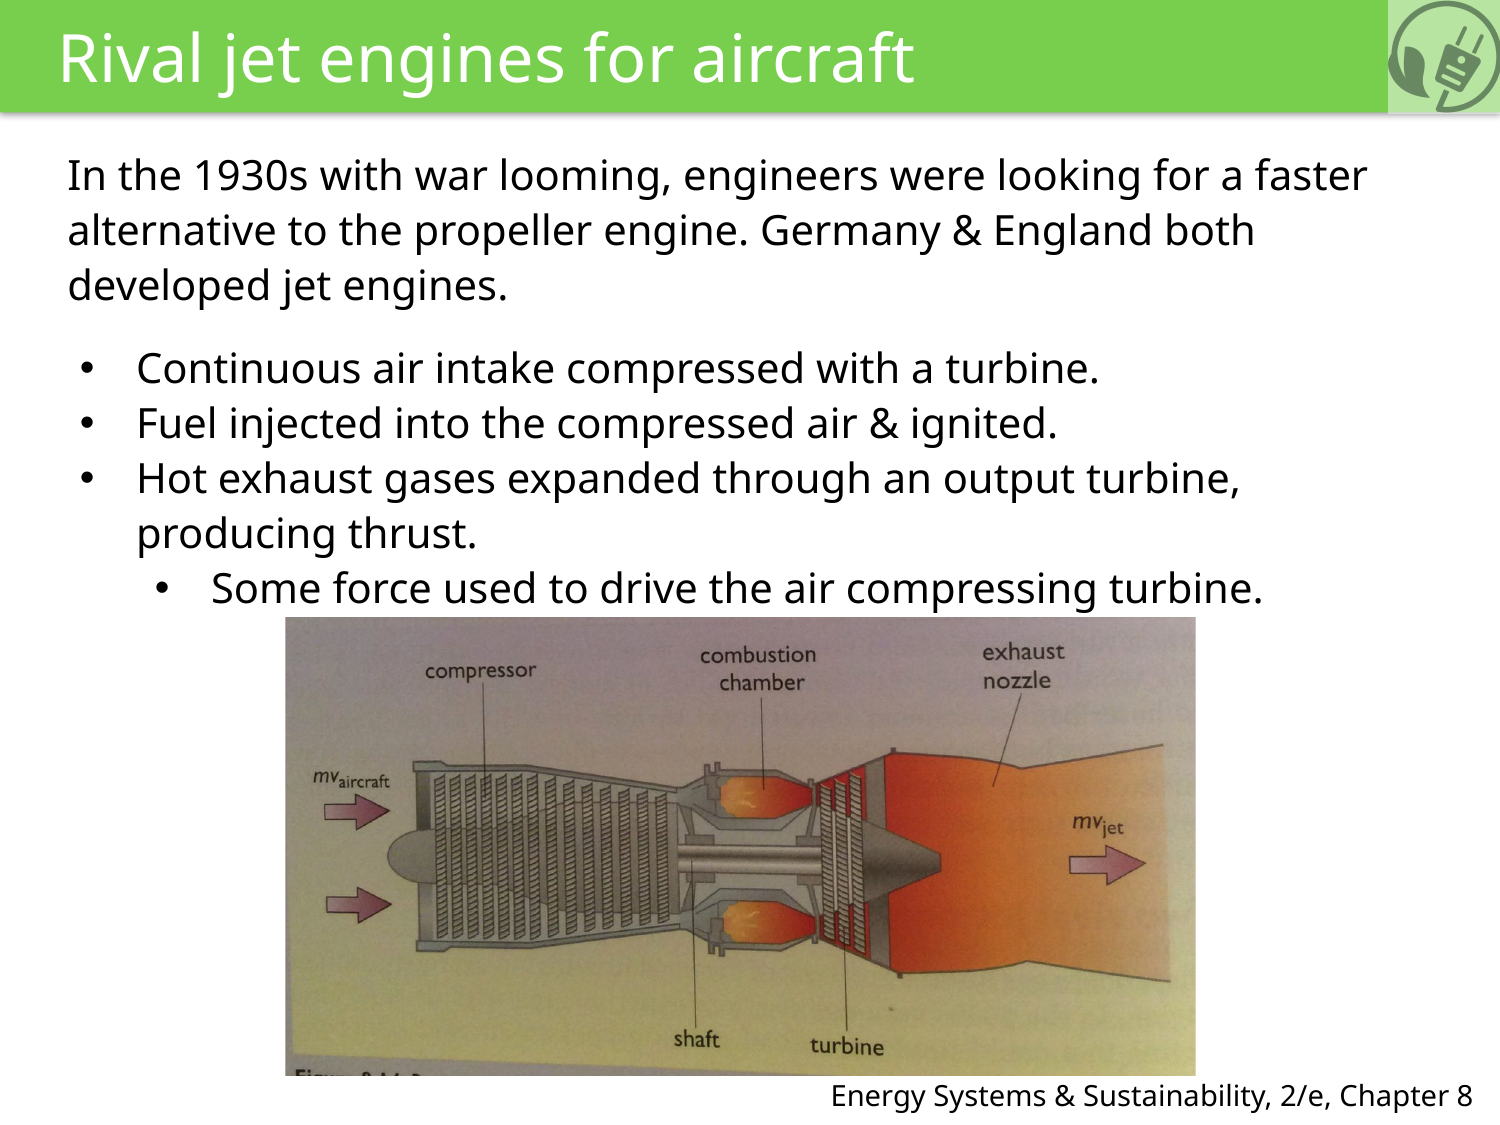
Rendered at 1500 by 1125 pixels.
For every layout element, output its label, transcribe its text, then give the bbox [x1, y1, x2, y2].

picture [285, 617, 1196, 1076]
picture [1387, 0, 1500, 115]
text_box Rival jet engines for aircraft [43, 8, 932, 103]
text_box Energy Systems & Sustainability, 2/e, Chapter 8 [815, 1070, 1489, 1120]
text_box [0, 0, 1385, 113]
text_box Continuous air intake compressed with a turbine. Fuel injected into the compressed air & ignited. Hot exhaust gases expanded through an output turbine, producing thrust. Some force used to drive the air compressing turbine. [64, 329, 1459, 620]
text_box In the 1930s with war looming, engineers were looking for a faster alternative to the propeller engine. Germany & England both developed jet engines. [52, 136, 1447, 317]
